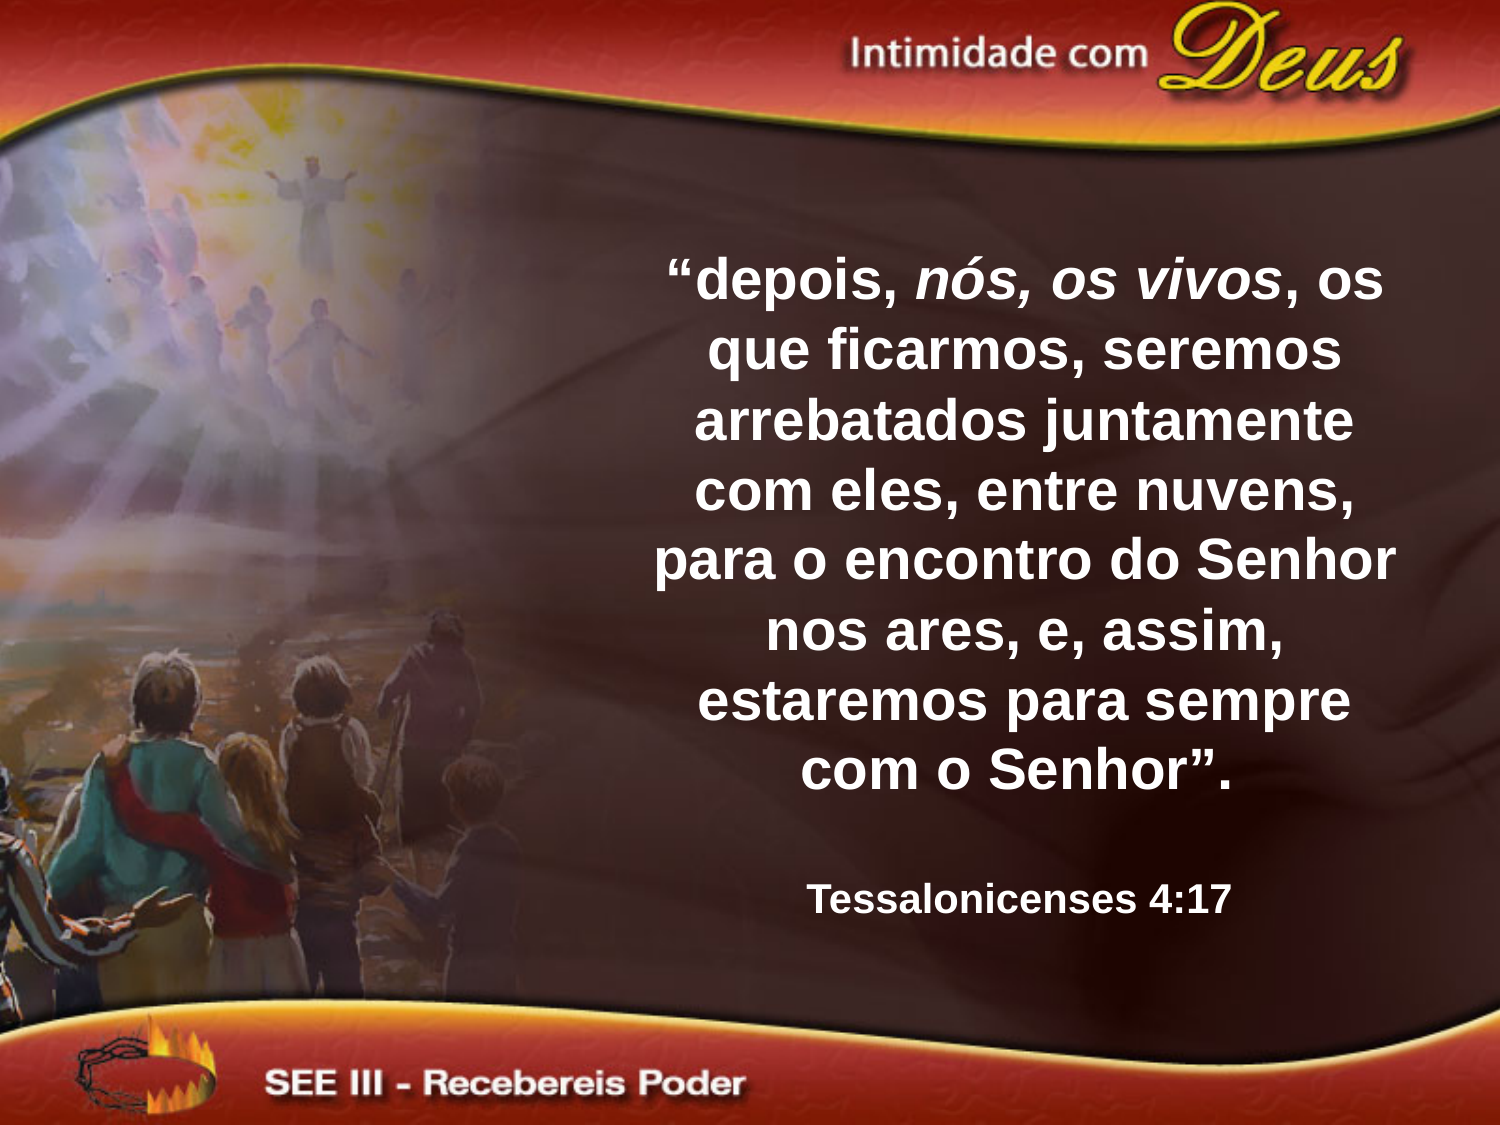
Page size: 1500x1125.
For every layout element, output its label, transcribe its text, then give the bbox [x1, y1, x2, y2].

text_box “depois, nós, os vivos, os que ficarmos, seremos arrebatados juntamente com eles, entre nuvens, para o encontro do Senhor nos ares, e, assim, estaremos para sempre com o Senhor”. Tessalonicenses 4:17 [632, 234, 1418, 929]
picture [0, 0, 1500, 1125]
